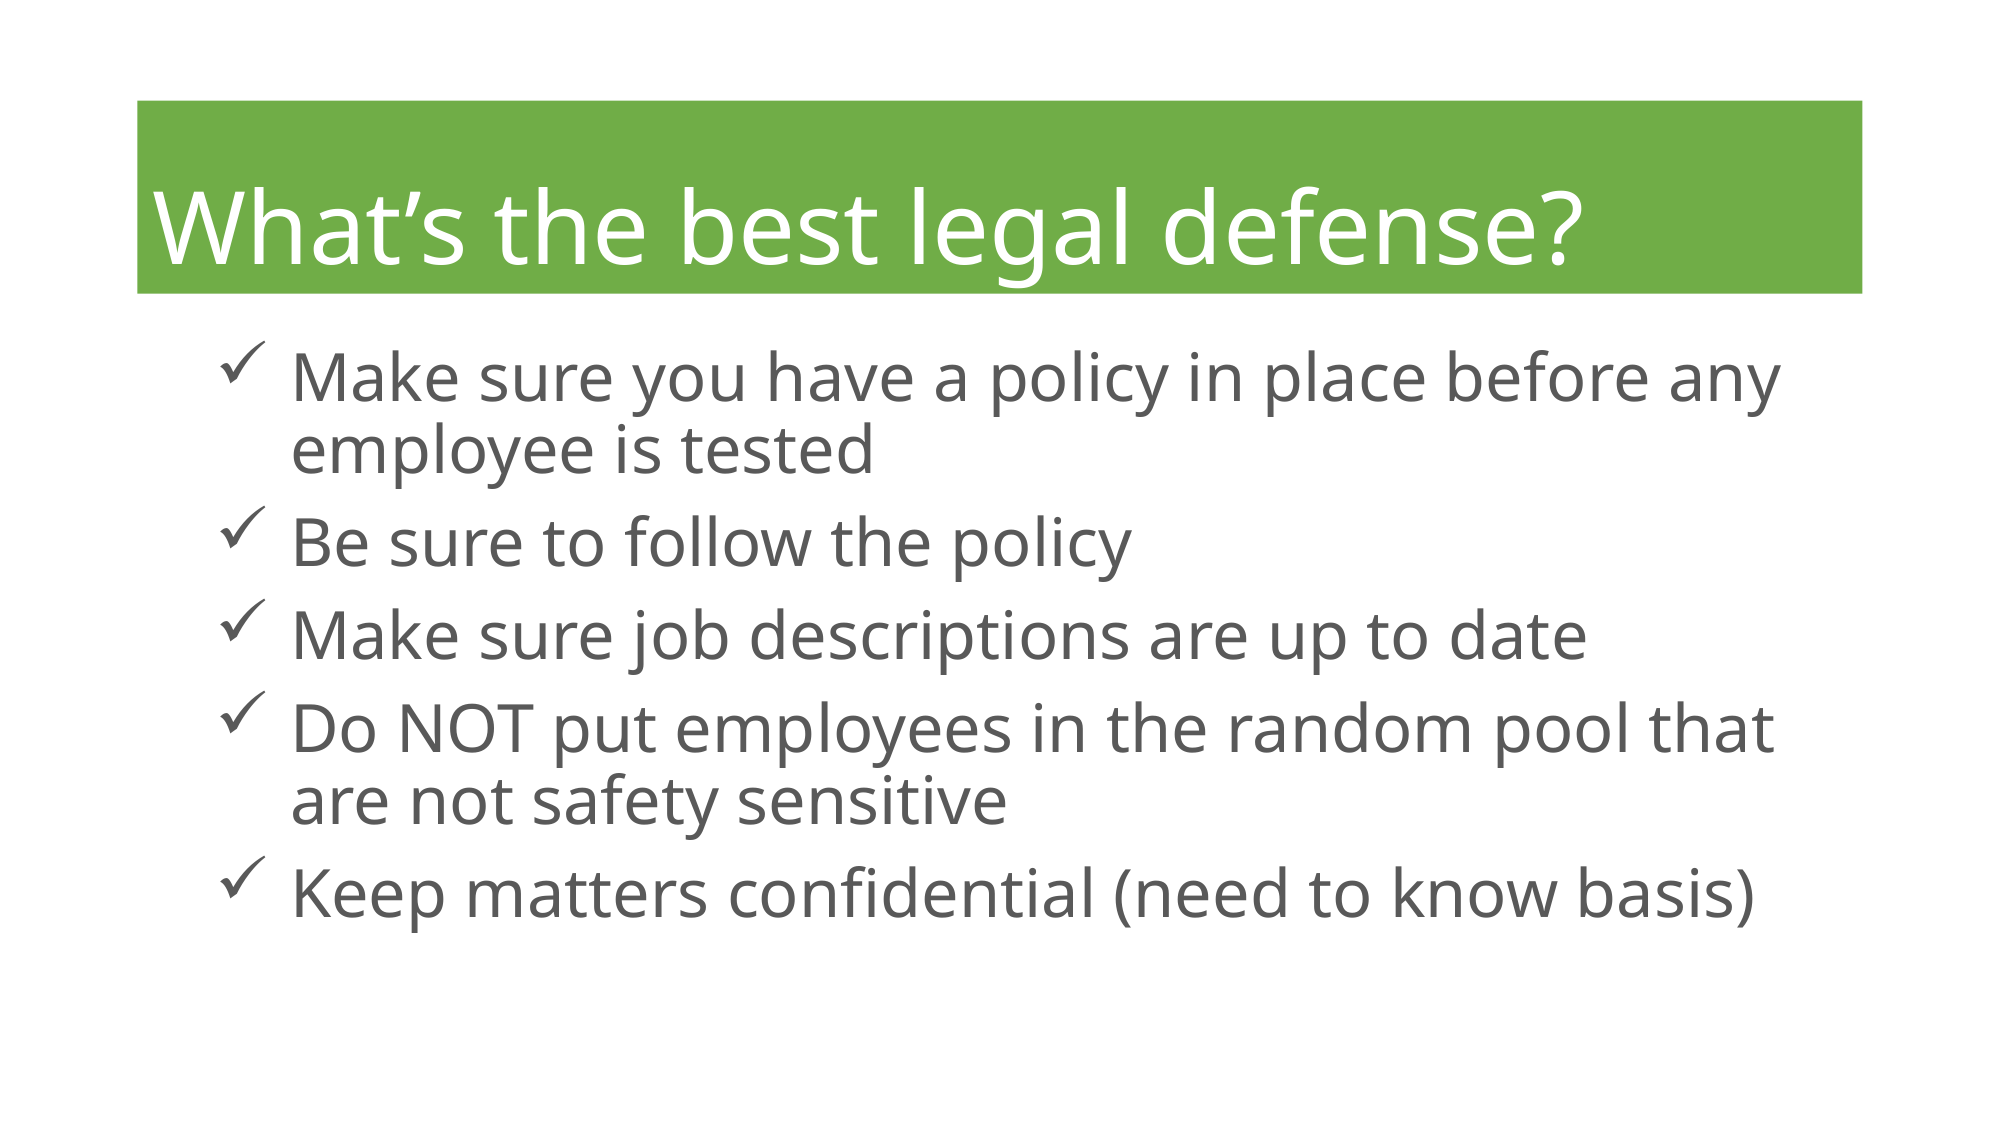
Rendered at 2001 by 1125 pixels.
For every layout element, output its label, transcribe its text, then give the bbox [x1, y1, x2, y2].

list Make sure you have a policy in place before any employee is tested Be sure to follow the policy Make sure job descriptions are up to date Do NOT put employees in the random pool that are not safety sensitive Keep matters confidential (need to know basis) [200, 336, 1804, 1093]
title What’s the best legal defense? [137, 100, 1863, 294]
